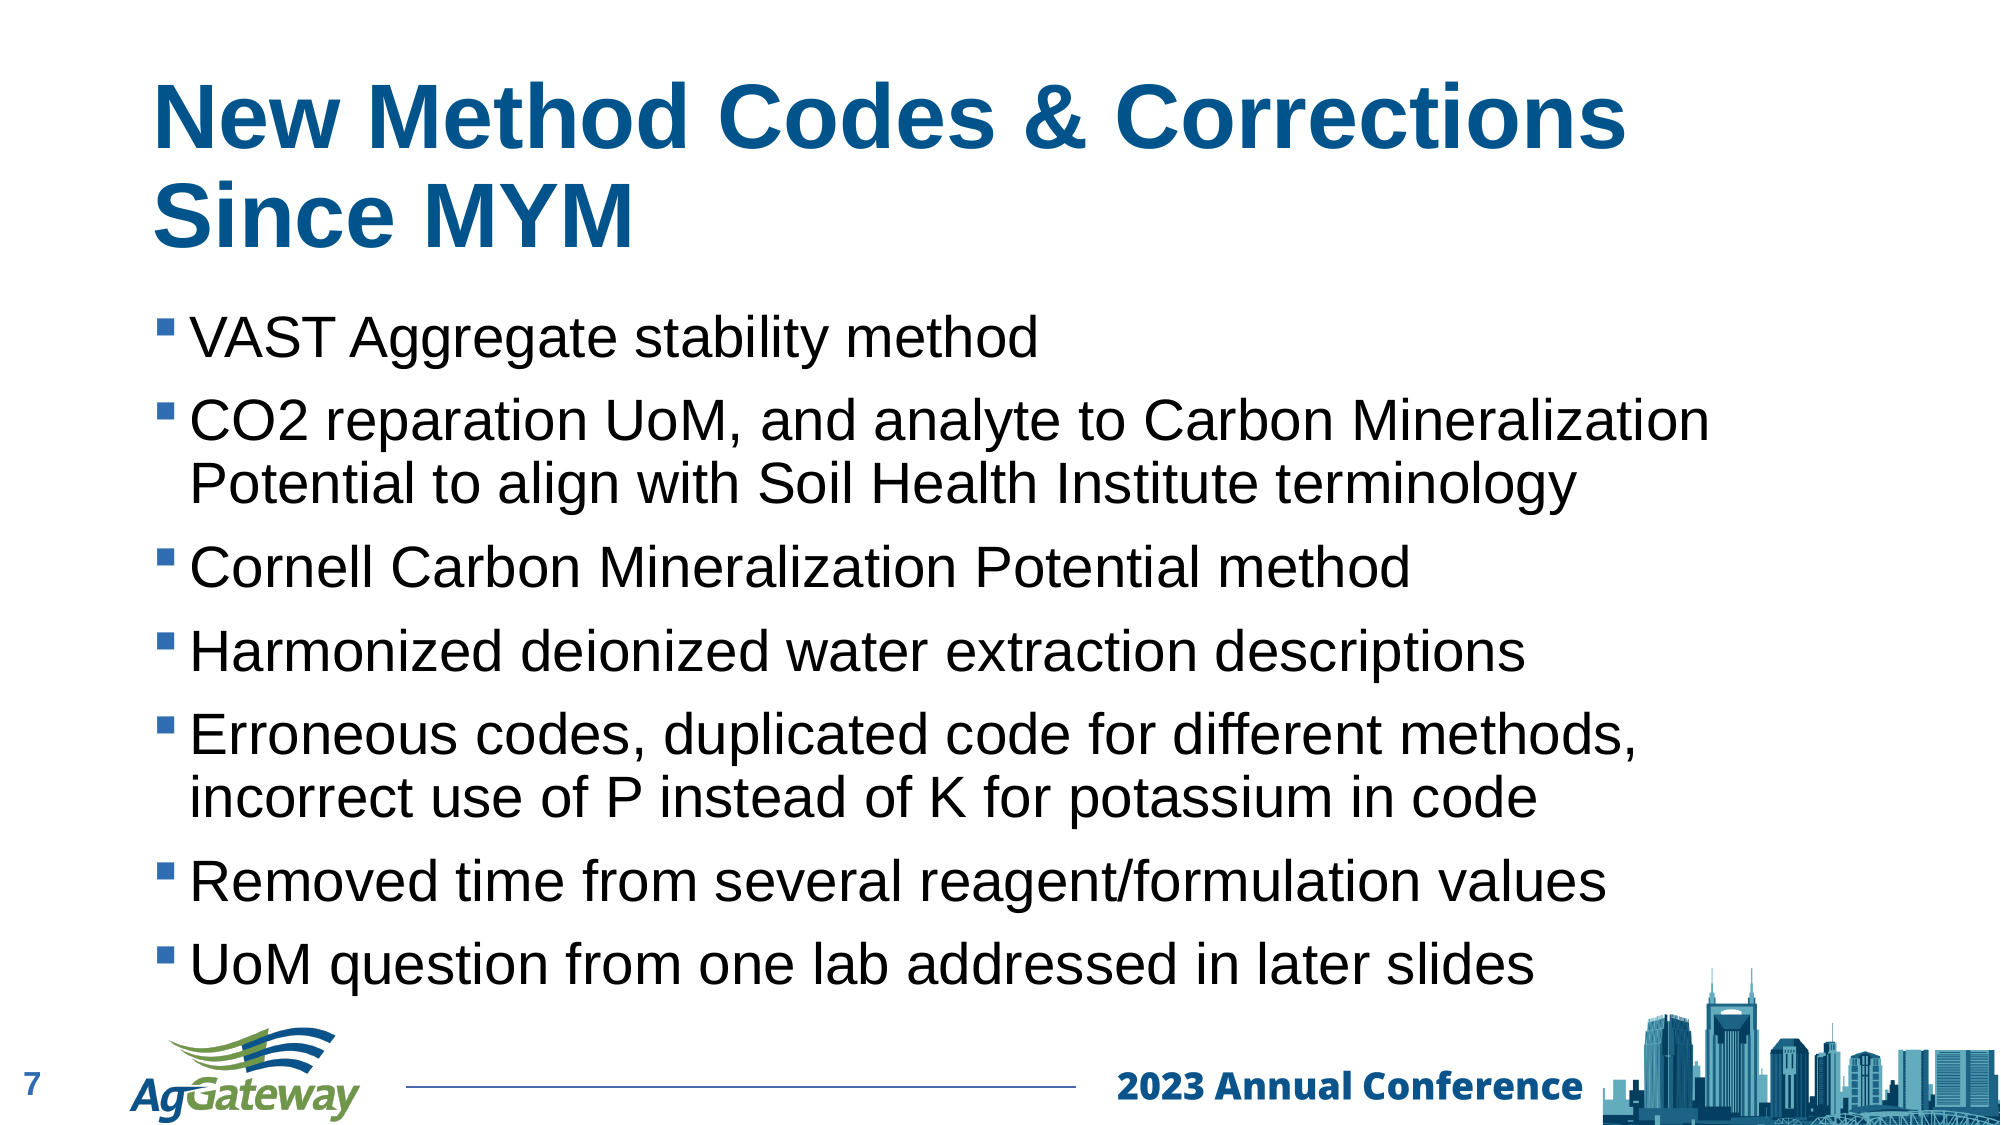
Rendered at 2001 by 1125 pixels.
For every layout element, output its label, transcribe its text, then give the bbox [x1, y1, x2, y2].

picture [114, 1013, 376, 1125]
title New Method Codes & Corrections Since MYM [137, 59, 1863, 278]
list VAST Aggregate stability method CO2 reparation UoM, and analyte to Carbon Mineralization Potential to align with Soil Health Institute terminology Cornell Carbon Mineralization Potential method Harmonized deionized water extraction descriptions Erroneous codes, duplicated code for different methods, incorrect use of P instead of K for potassium in code Removed time from several reagent/formulation values UoM question from one lab addressed in later slides [137, 299, 1863, 1014]
picture [1117, 1067, 1593, 1111]
slide_number 7 [8, 1054, 91, 1107]
picture [1602, 958, 2000, 1125]
